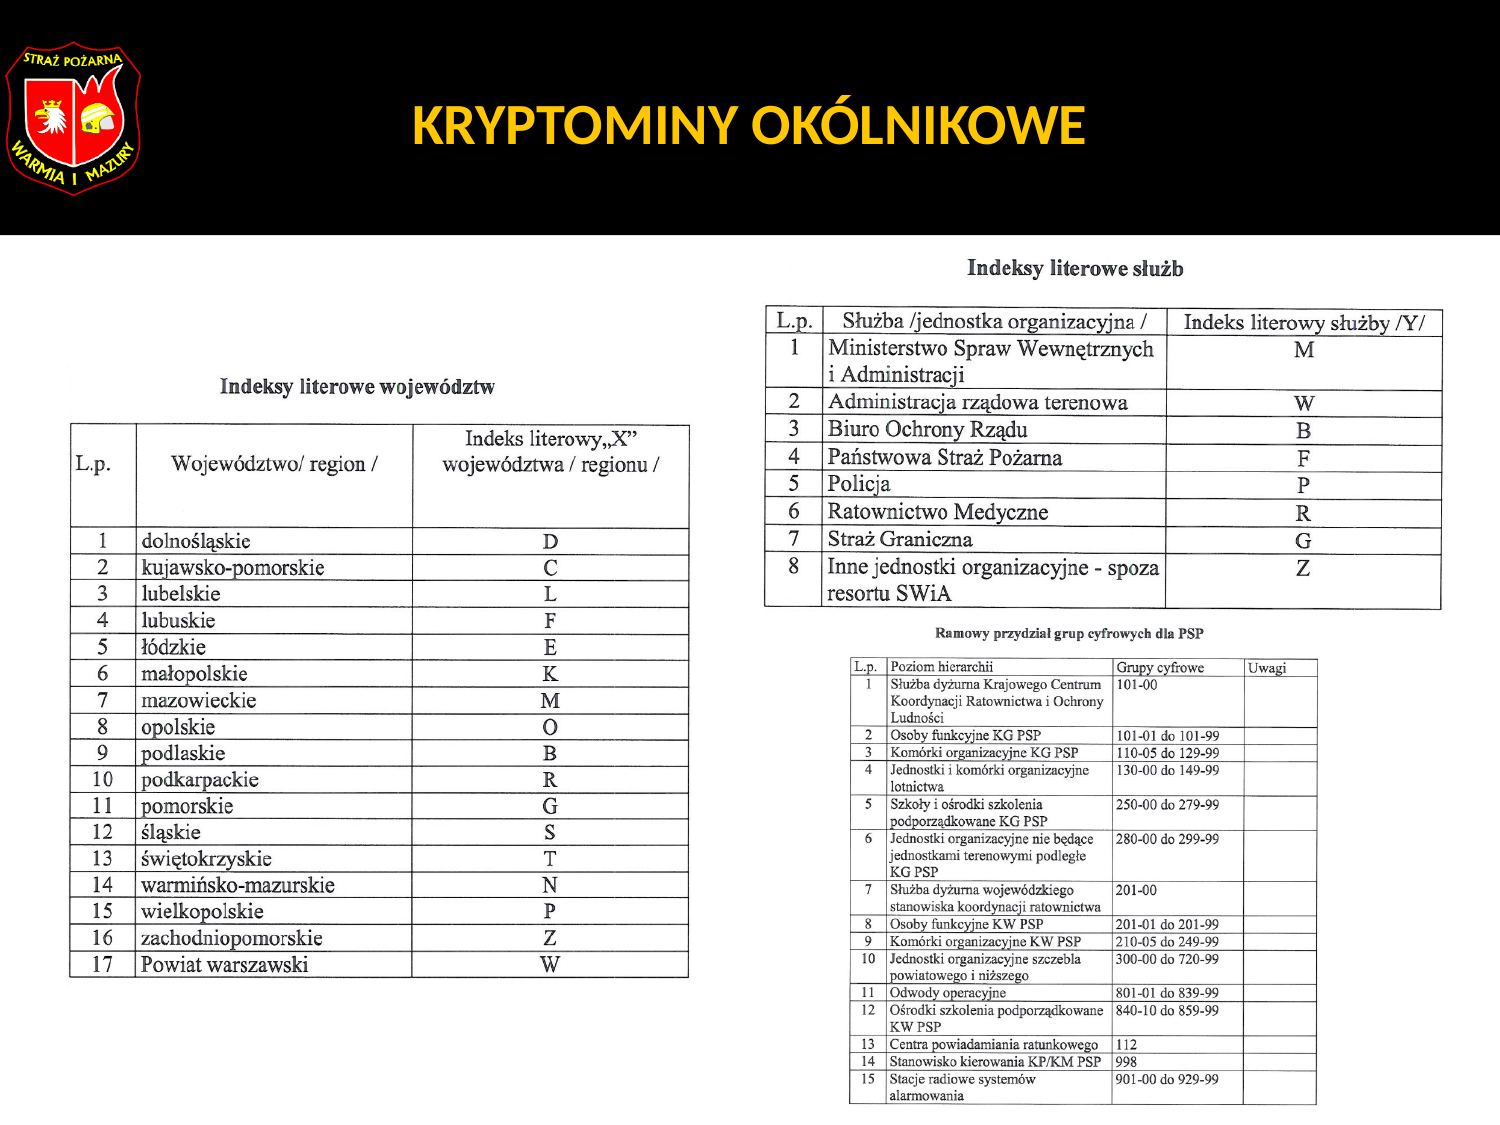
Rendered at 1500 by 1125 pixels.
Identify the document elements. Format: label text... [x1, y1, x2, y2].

title KRYPTOMINY OKÓLNIKOWE [75, 19, 1425, 225]
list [52, 361, 705, 995]
picture [5, 41, 141, 196]
picture [749, 254, 1452, 1112]
